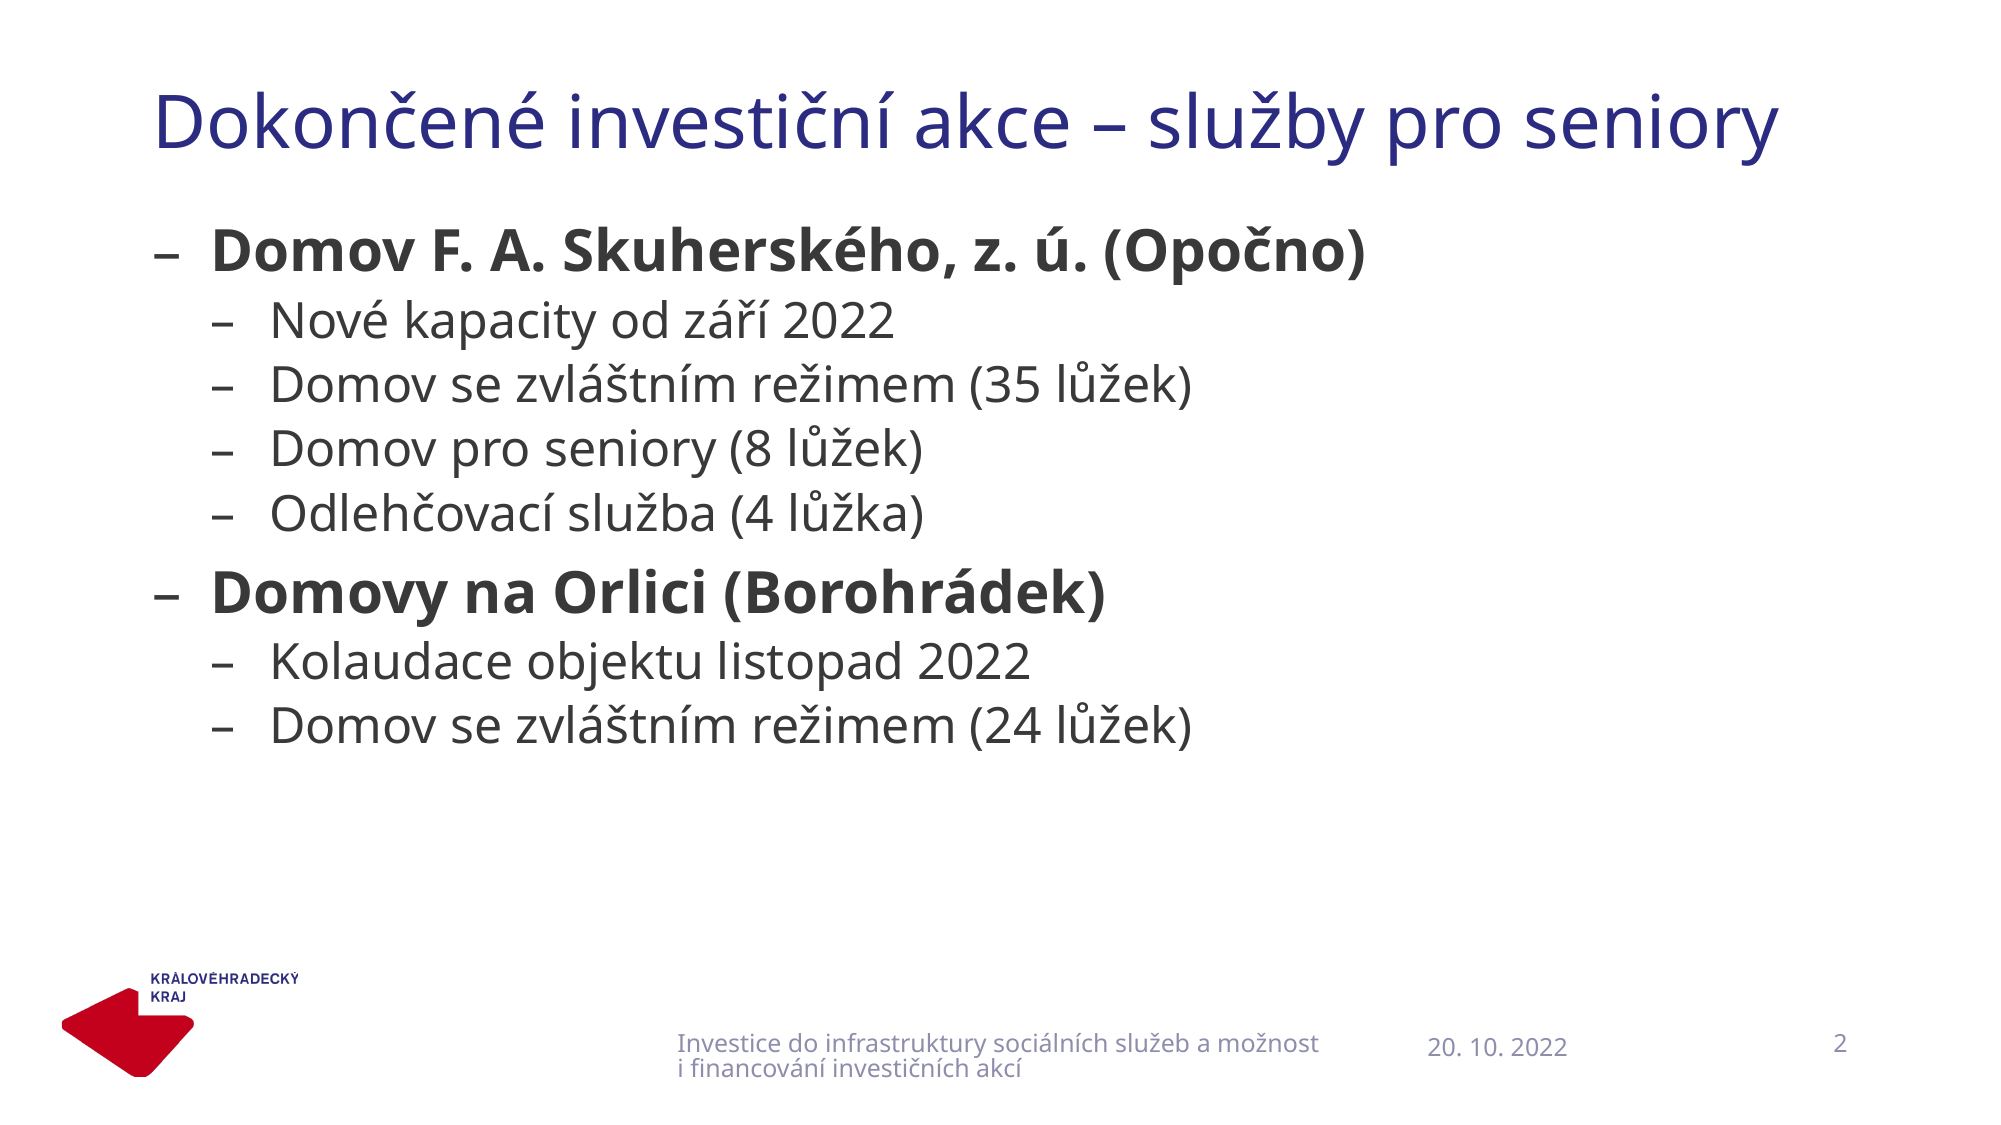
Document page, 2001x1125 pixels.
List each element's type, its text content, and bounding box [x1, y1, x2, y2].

title Dokončené investiční akce – služby pro seniory [137, 61, 1863, 173]
list Domov F. A. Skuherského, z. ú. (Opočno) Nové kapacity od září 2022 Domov se zvláštním režimem (35 lůžek) Domov pro seniory (8 lůžek) Odlehčovací služba (4 lůžka) Domovy na Orlici (Borohrádek) Kolaudace objektu listopad 2022 Domov se zvláštním režimem (24 lůžek) [137, 214, 1863, 923]
slide_number 2 [1692, 1014, 1863, 1075]
slide_number 20. 10. 2022 [1412, 1016, 1617, 1077]
footer Investice do infrastruktury sociálních služeb a možnosti financování investičních akcí [662, 1014, 1338, 1075]
